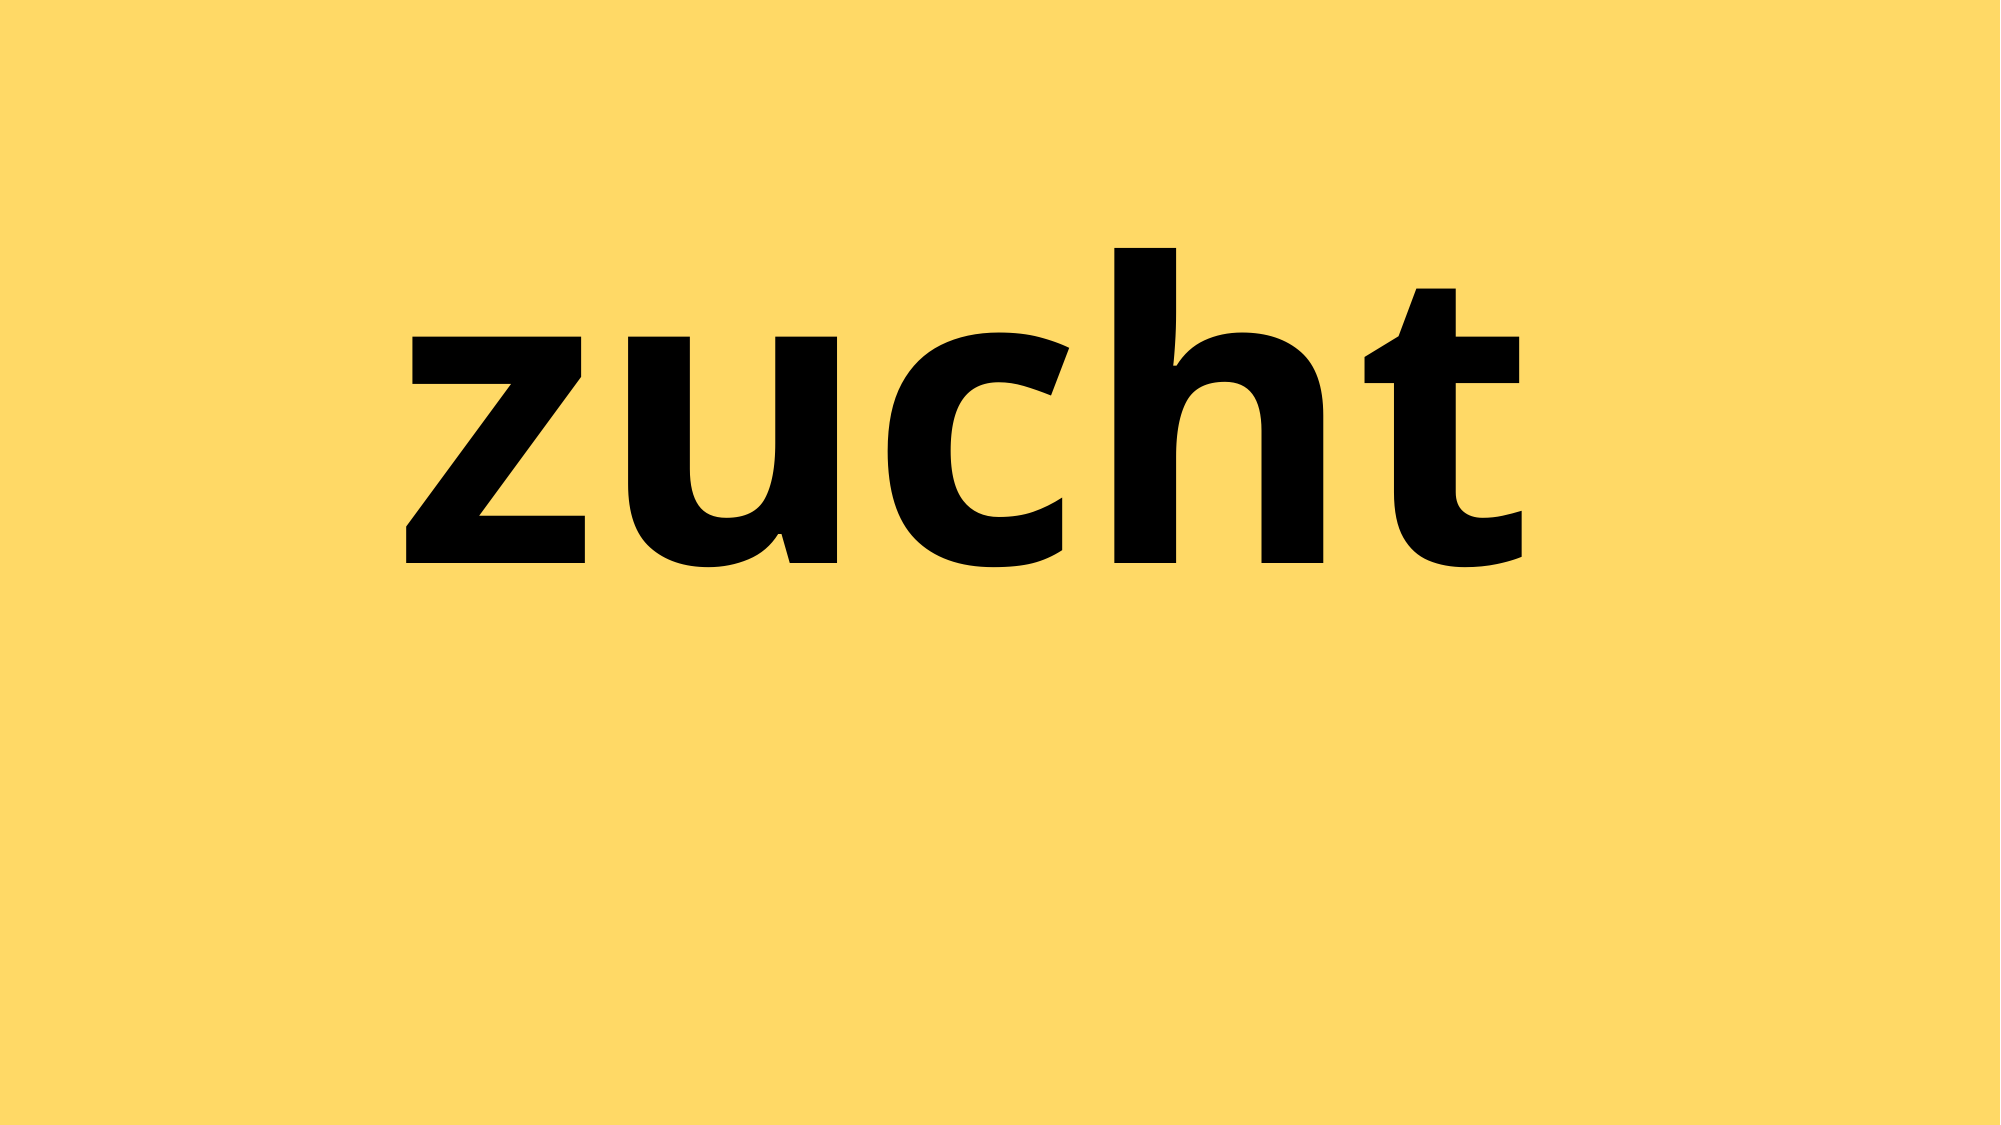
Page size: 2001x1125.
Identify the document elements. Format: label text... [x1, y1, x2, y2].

title zucht [182, 231, 1749, 661]
